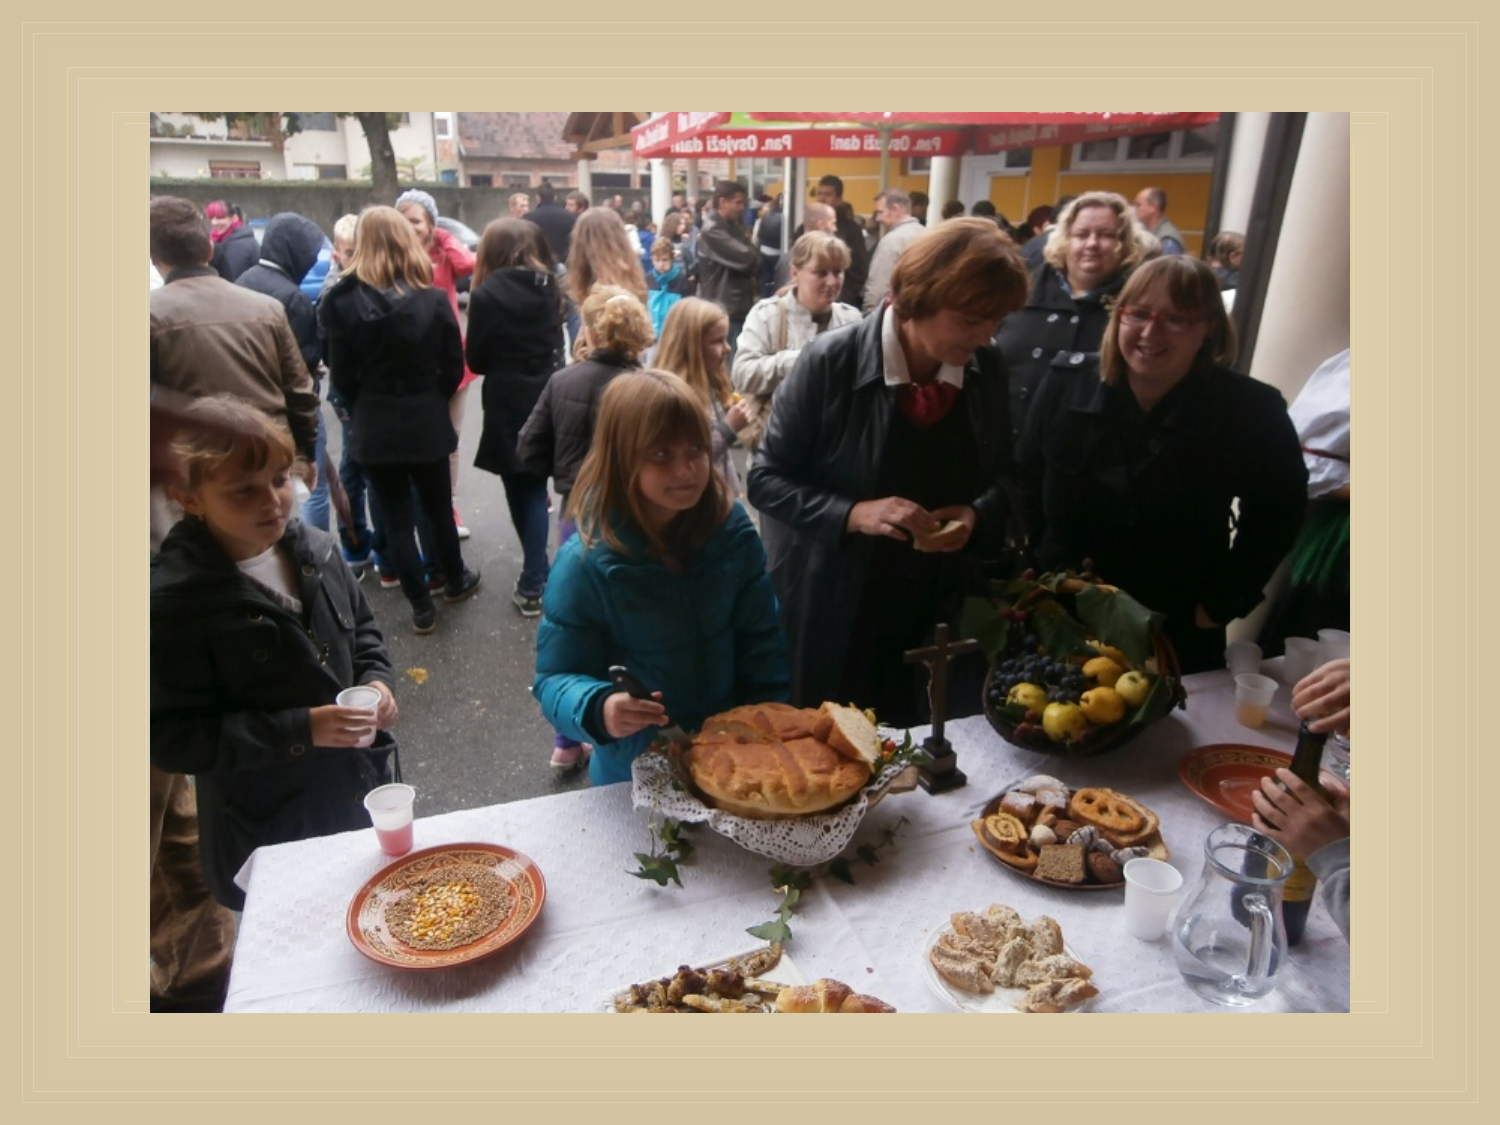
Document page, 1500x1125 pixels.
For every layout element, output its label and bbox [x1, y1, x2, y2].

picture [149, 112, 1351, 1013]
